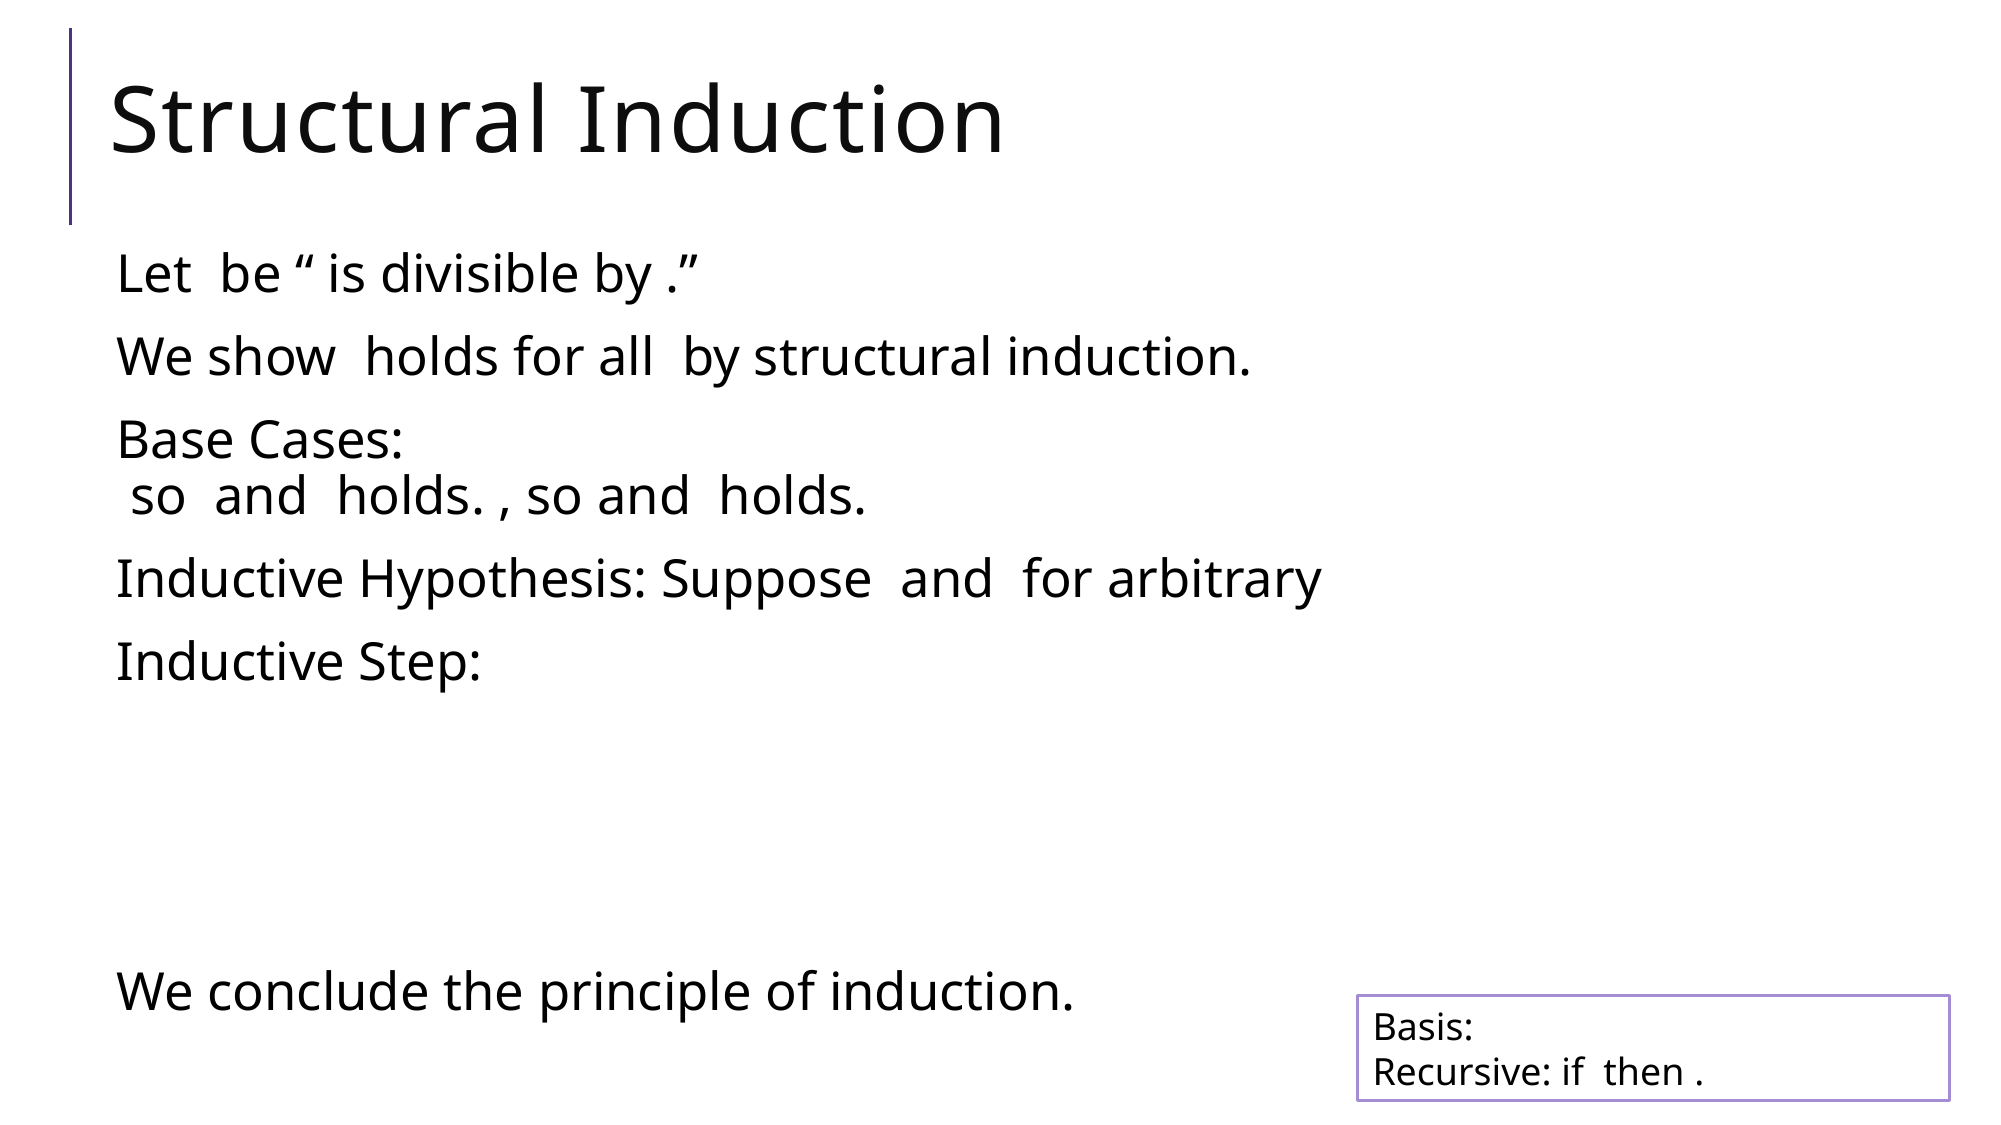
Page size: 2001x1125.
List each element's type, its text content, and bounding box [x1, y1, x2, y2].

title Structural Induction [94, 43, 1930, 210]
